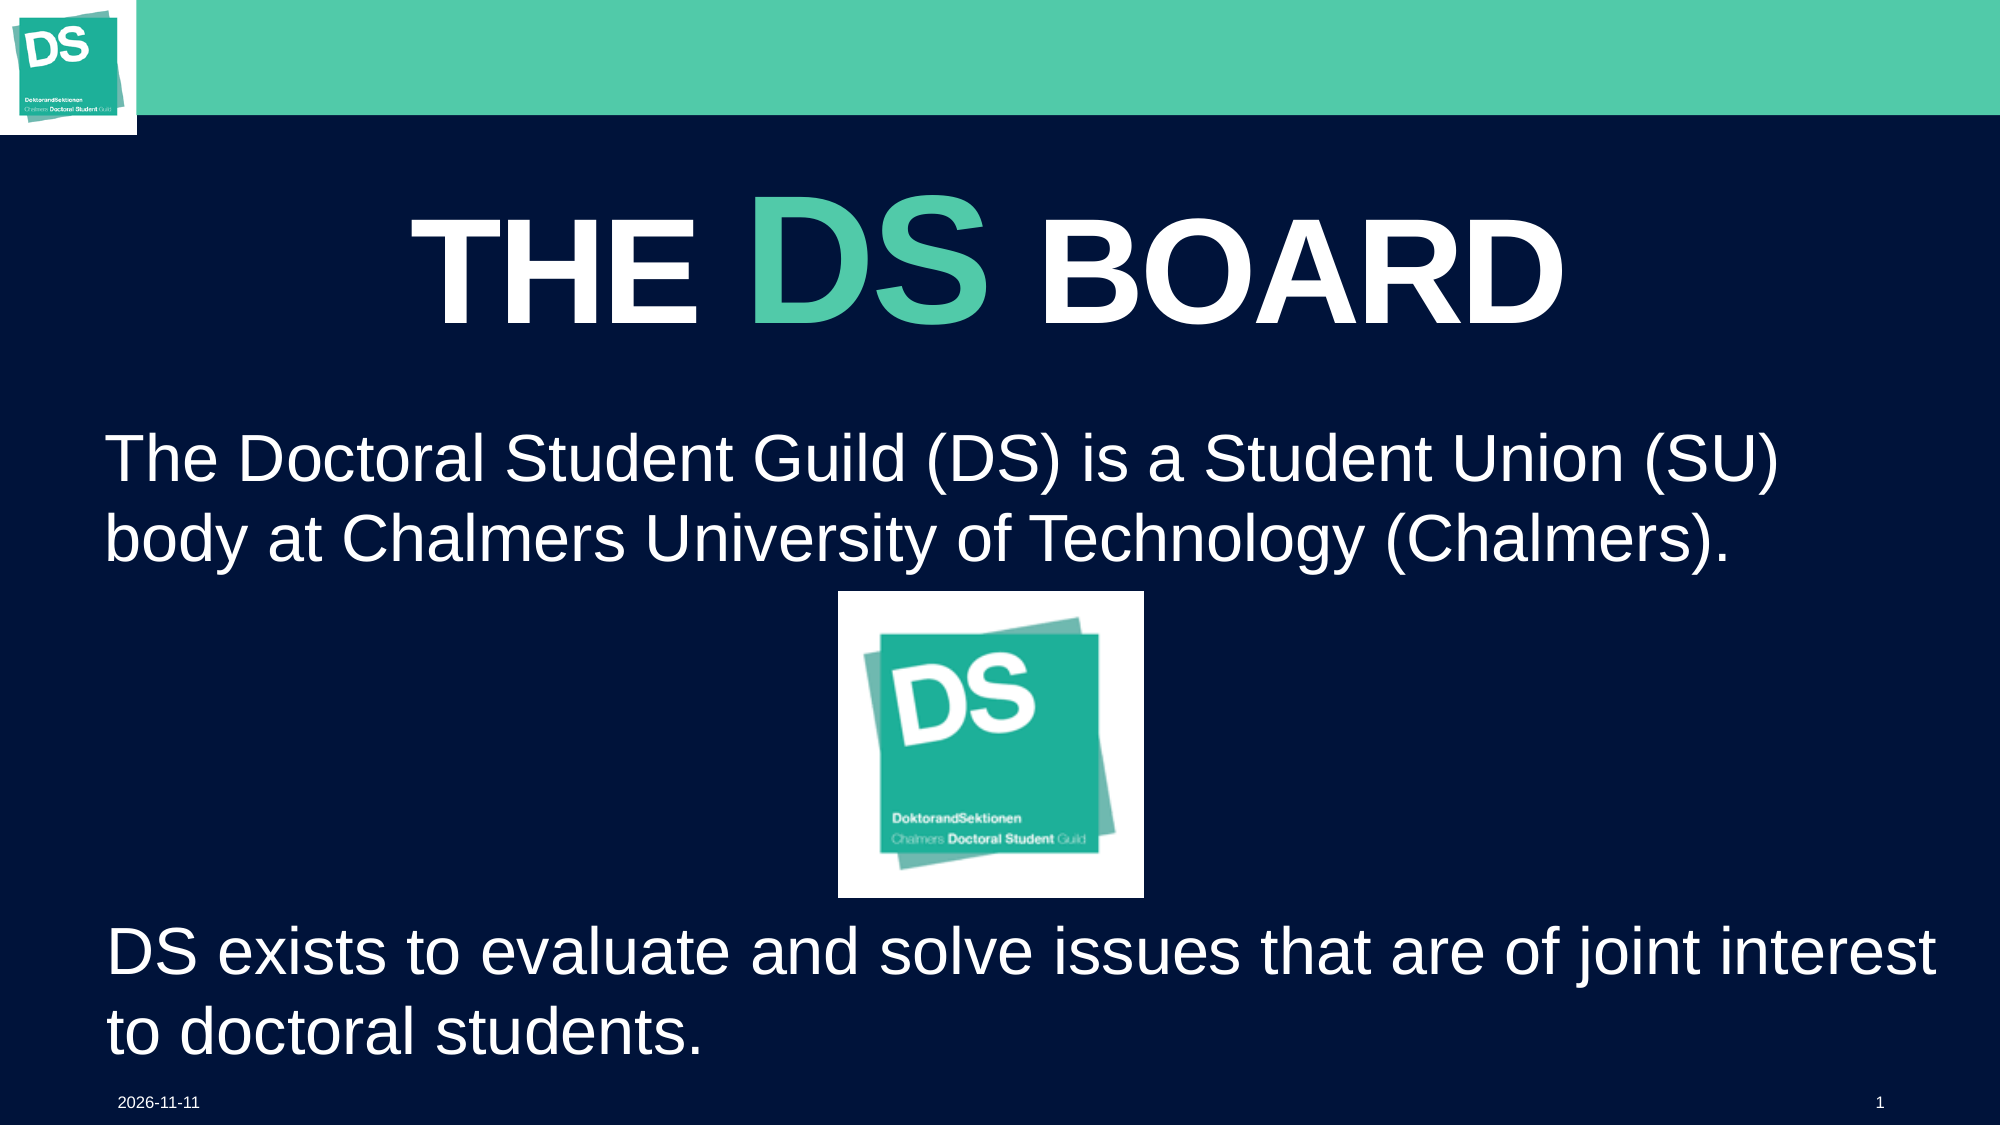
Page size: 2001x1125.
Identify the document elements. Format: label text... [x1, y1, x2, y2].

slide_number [102, 1079, 570, 1125]
text_box The Doctoral Student Guild (DS) is a Student Union (SU) body at Chalmers University of Technology (Chalmers). [90, 407, 1910, 583]
text_box DS exists to evaluate and solve issues that are of joint interest to doctoral students. [91, 900, 1964, 1075]
picture [0, 0, 137, 135]
text_box The DS Board [395, 212, 1741, 401]
picture [837, 591, 1144, 898]
slide_number 1 [1433, 1079, 1900, 1125]
text_box [137, 0, 2000, 116]
